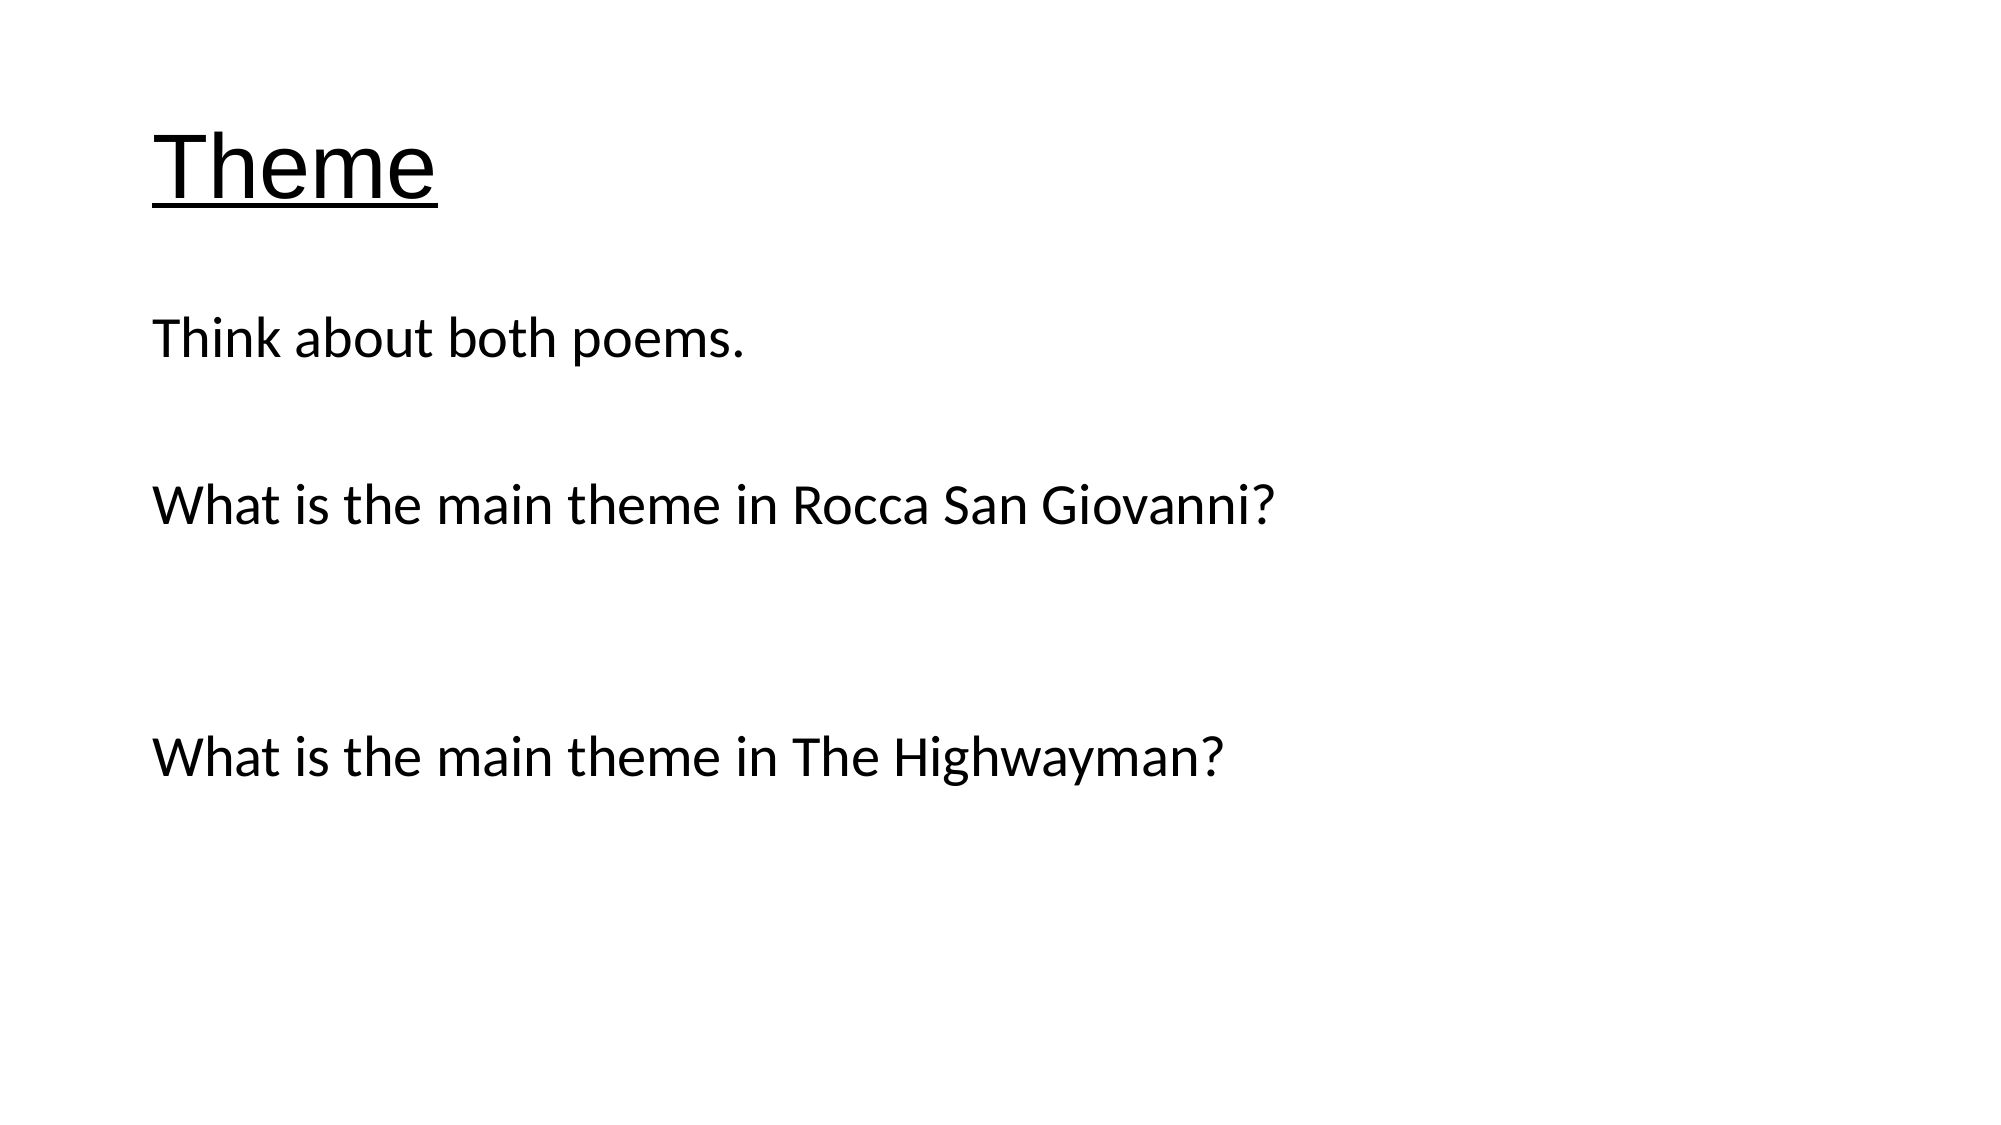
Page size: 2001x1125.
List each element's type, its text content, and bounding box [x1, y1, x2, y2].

list Think about both poems. What is the main theme in Rocca San Giovanni? What is the main theme in The Highwayman? [137, 299, 1863, 1014]
title Theme [137, 59, 1863, 278]
